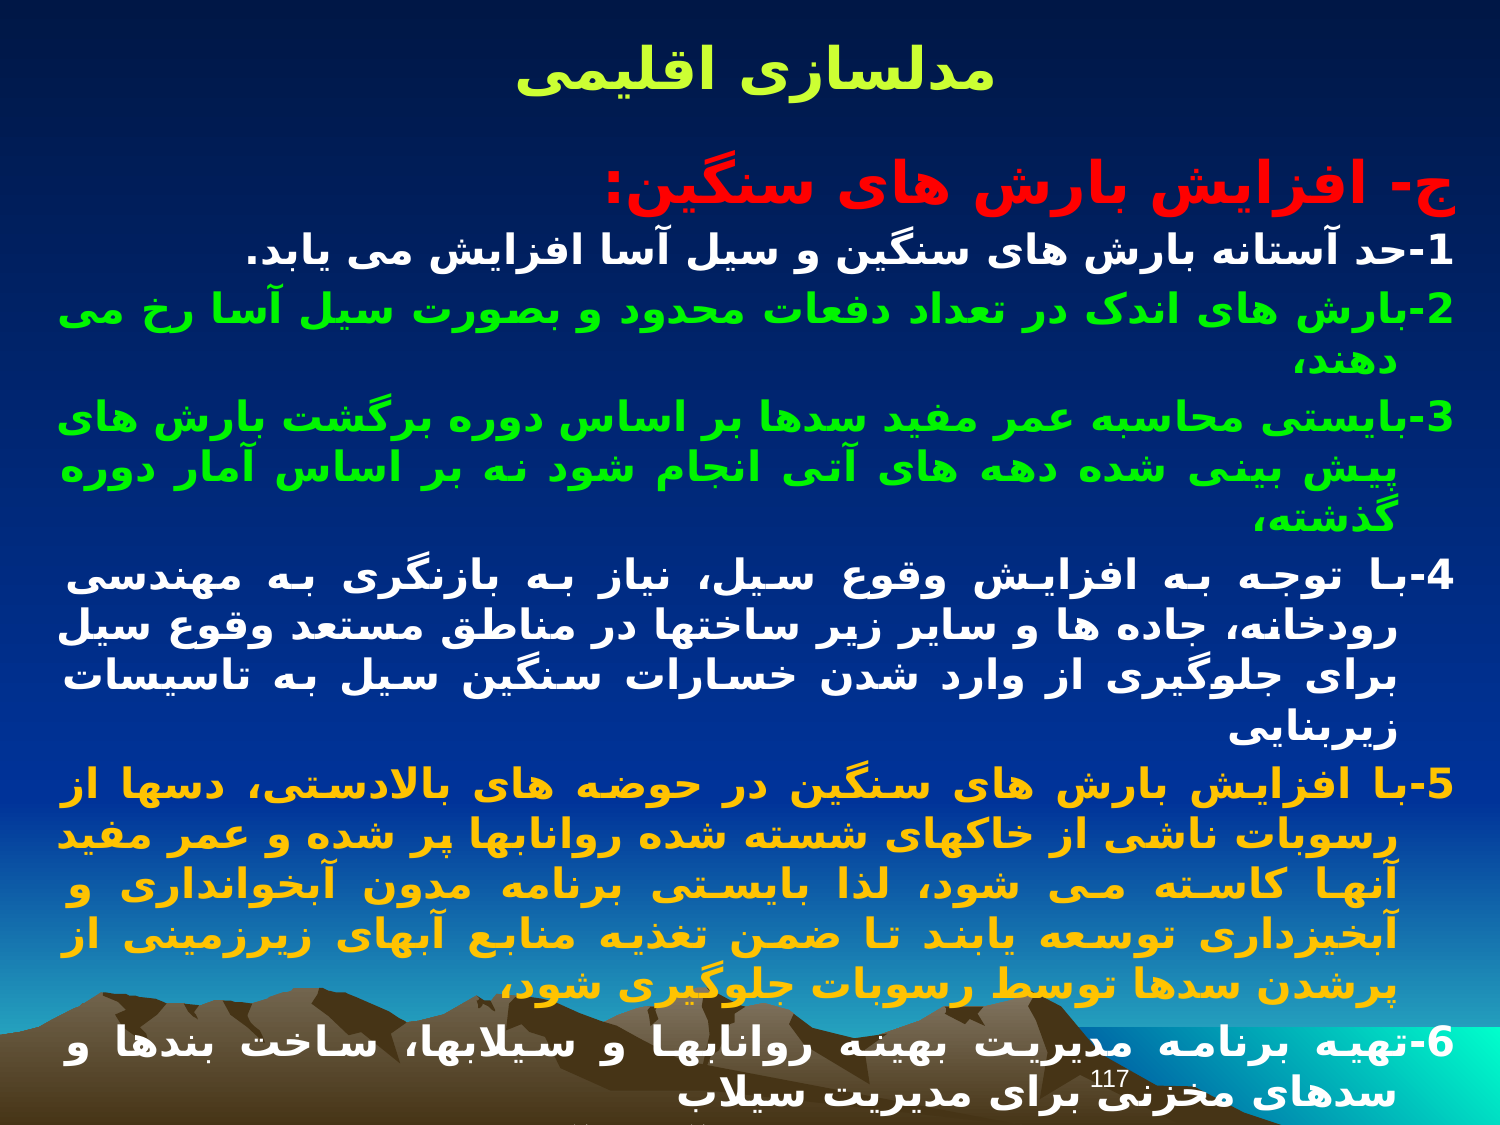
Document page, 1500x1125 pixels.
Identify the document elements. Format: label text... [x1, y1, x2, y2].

picture [1254, 1101, 1265, 1110]
list ج- افزایش بارش های سنگین: 1-حد آستانه بارش های سنگین و سیل آسا افزایش می یابد. 2-بارش های اندک در تعداد دفعات محدود و بصورت سیل آسا رخ می دهند، 3-بایستی محاسبه عمر مفید سدها بر اساس دوره برگشت بارش های پیش بینی شده دهه های آتی انجام شود نه بر اساس آمار دوره گذشته، 4-با توجه به افزایش وقوع سیل، نیاز به بازنگری به مهندسی رودخانه، جاده ها و سایر زیر ساختها در مناطق مستعد وقوع سیل برای جلوگیری از وارد شدن خسارات سنگین سیل به تاسیسات زیربنایی 5-با افزایش بارش های سنگین در حوضه های بالادستی، دسها از رسوبات ناشی از خاکهای شسته شده روانابها پر شده و عمر مفید آنها کاسته می شود، لذا بایستی برنامه مدون آبخوانداری و آبخیزداری توسعه یابند تا ضمن تغذیه منابع آبهای زیرزمینی از پرشدن سدها توسط رسوبات جلوگیری شود، 6-تهیه برنامه مدیریت بهینه روانابها و سیلابها، ساخت بندها و سدهای مخزنی برای مدیریت سیلاب 7-اصلاح مهندسی و سیستمهای جمع آوری آب شهری [41, 137, 1471, 1063]
text_box مدلسازی اقلیمی [41, 19, 1471, 114]
slide_number 117 [1074, 1063, 1426, 1101]
